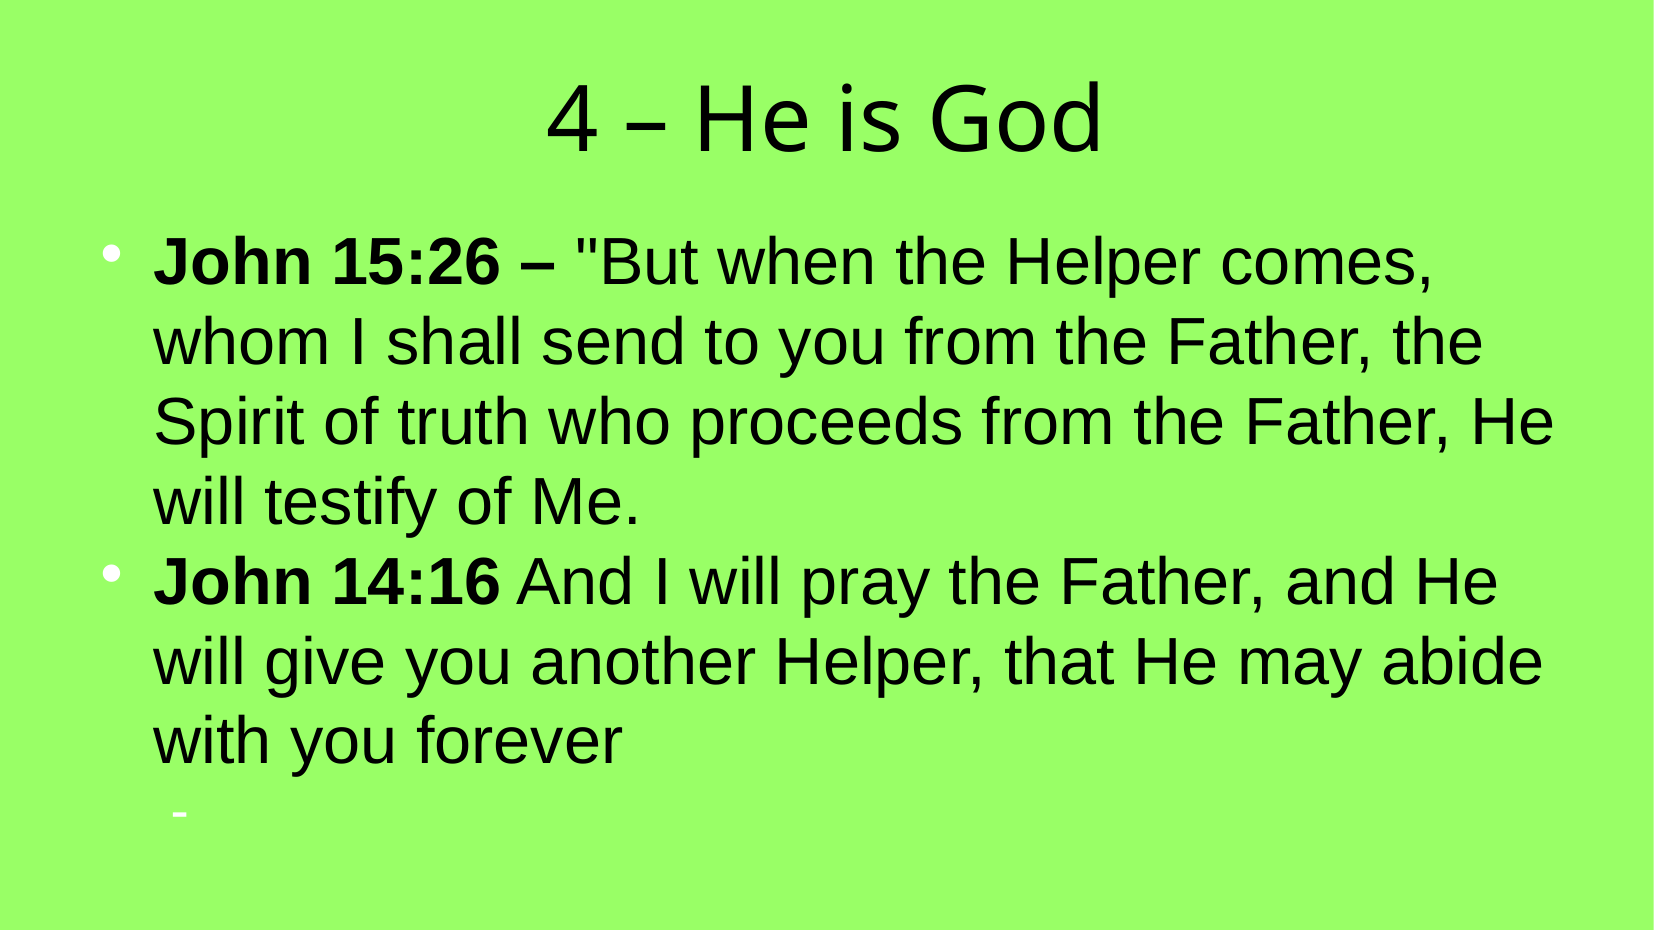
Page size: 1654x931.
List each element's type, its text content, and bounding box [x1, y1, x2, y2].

text_box John 15:26 – "But when the Helper comes, whom I shall send to you from the Father, the Spirit of truth who proceeds from the Father, He will testify of Me. John 14:16 And I will pray the Father, and He will give you another Helper, that He may abide with you forever [82, 217, 1571, 885]
text_box 4 – He is God [82, 36, 1571, 193]
